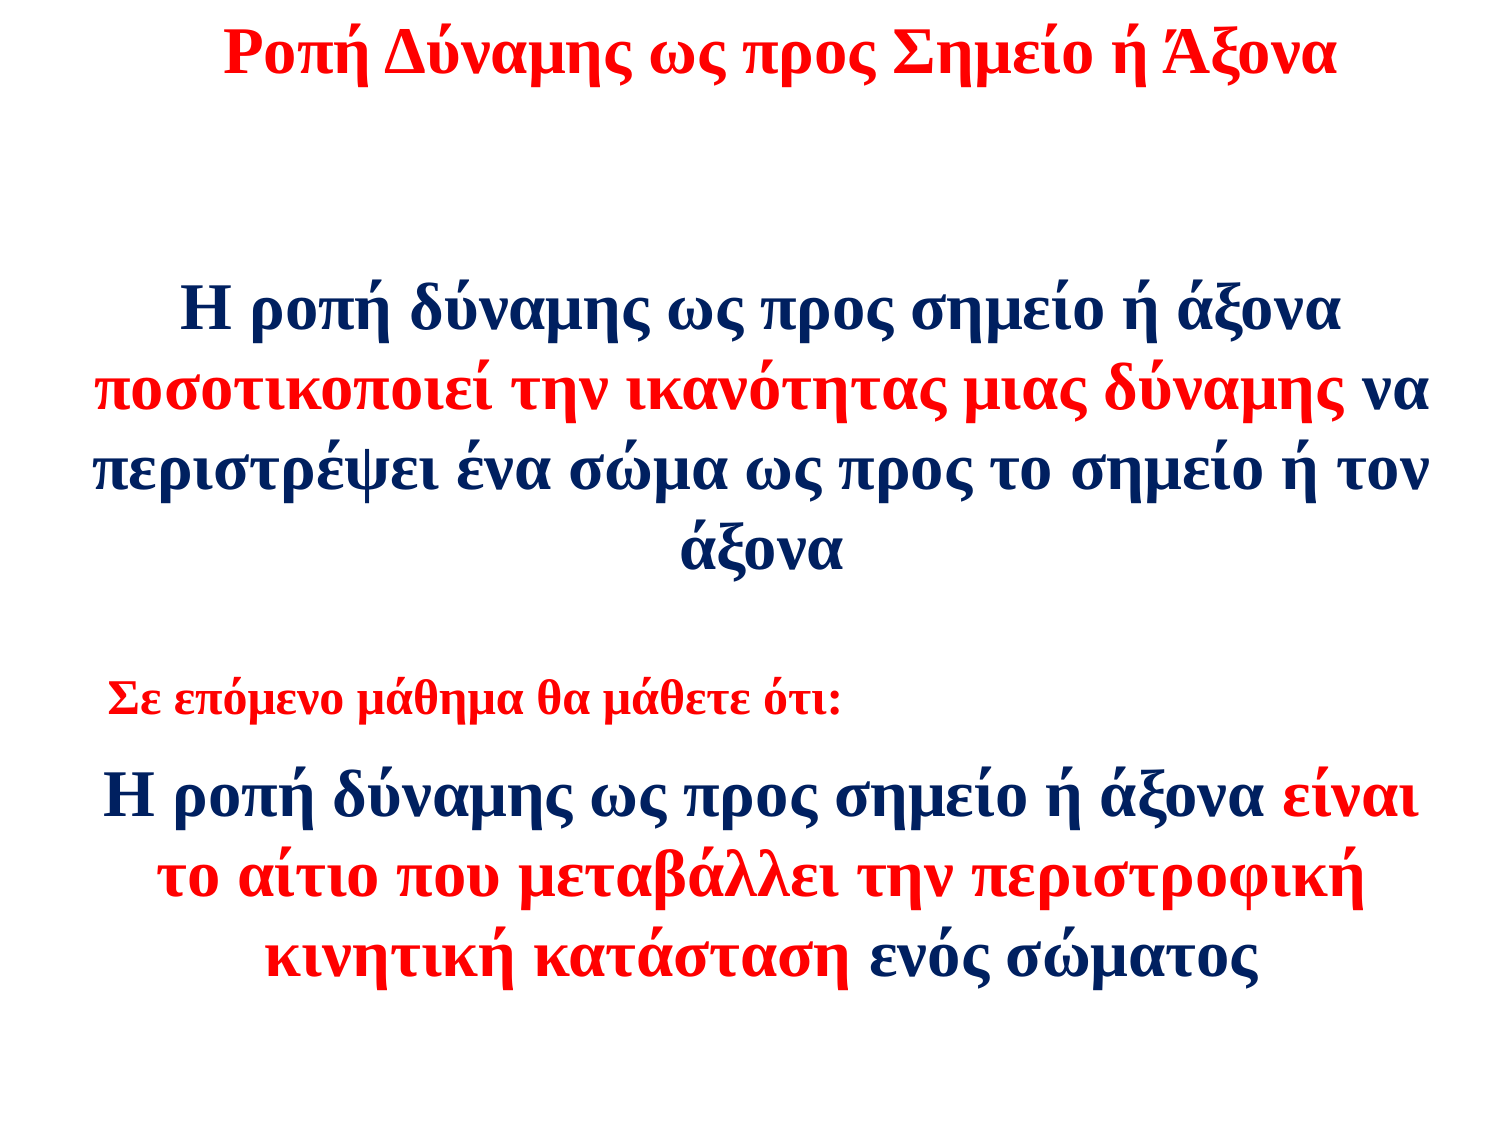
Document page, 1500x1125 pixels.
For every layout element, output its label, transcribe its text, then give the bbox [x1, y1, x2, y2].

text_box Ροπή Δύναμης ως προς Σημείο ή Άξονα [187, 0, 1375, 95]
text_box Η ροπή δύναμης ως προς σημείο ή άξονα ποσοτικοποιεί την ικανότητας μιας δύναμης να περιστρέψει ένα σώμα ως προς το σημείο ή τον άξονα [64, 255, 1459, 590]
text_box Σε επόμενο μάθημα θα μάθετε ότι: [92, 656, 859, 732]
text_box Η ροπή δύναμης ως προς σημείο ή άξονα είναι το αίτιο που μεταβάλλει την περιστροφική κινητική κατάσταση ενός σώματος [64, 742, 1459, 997]
